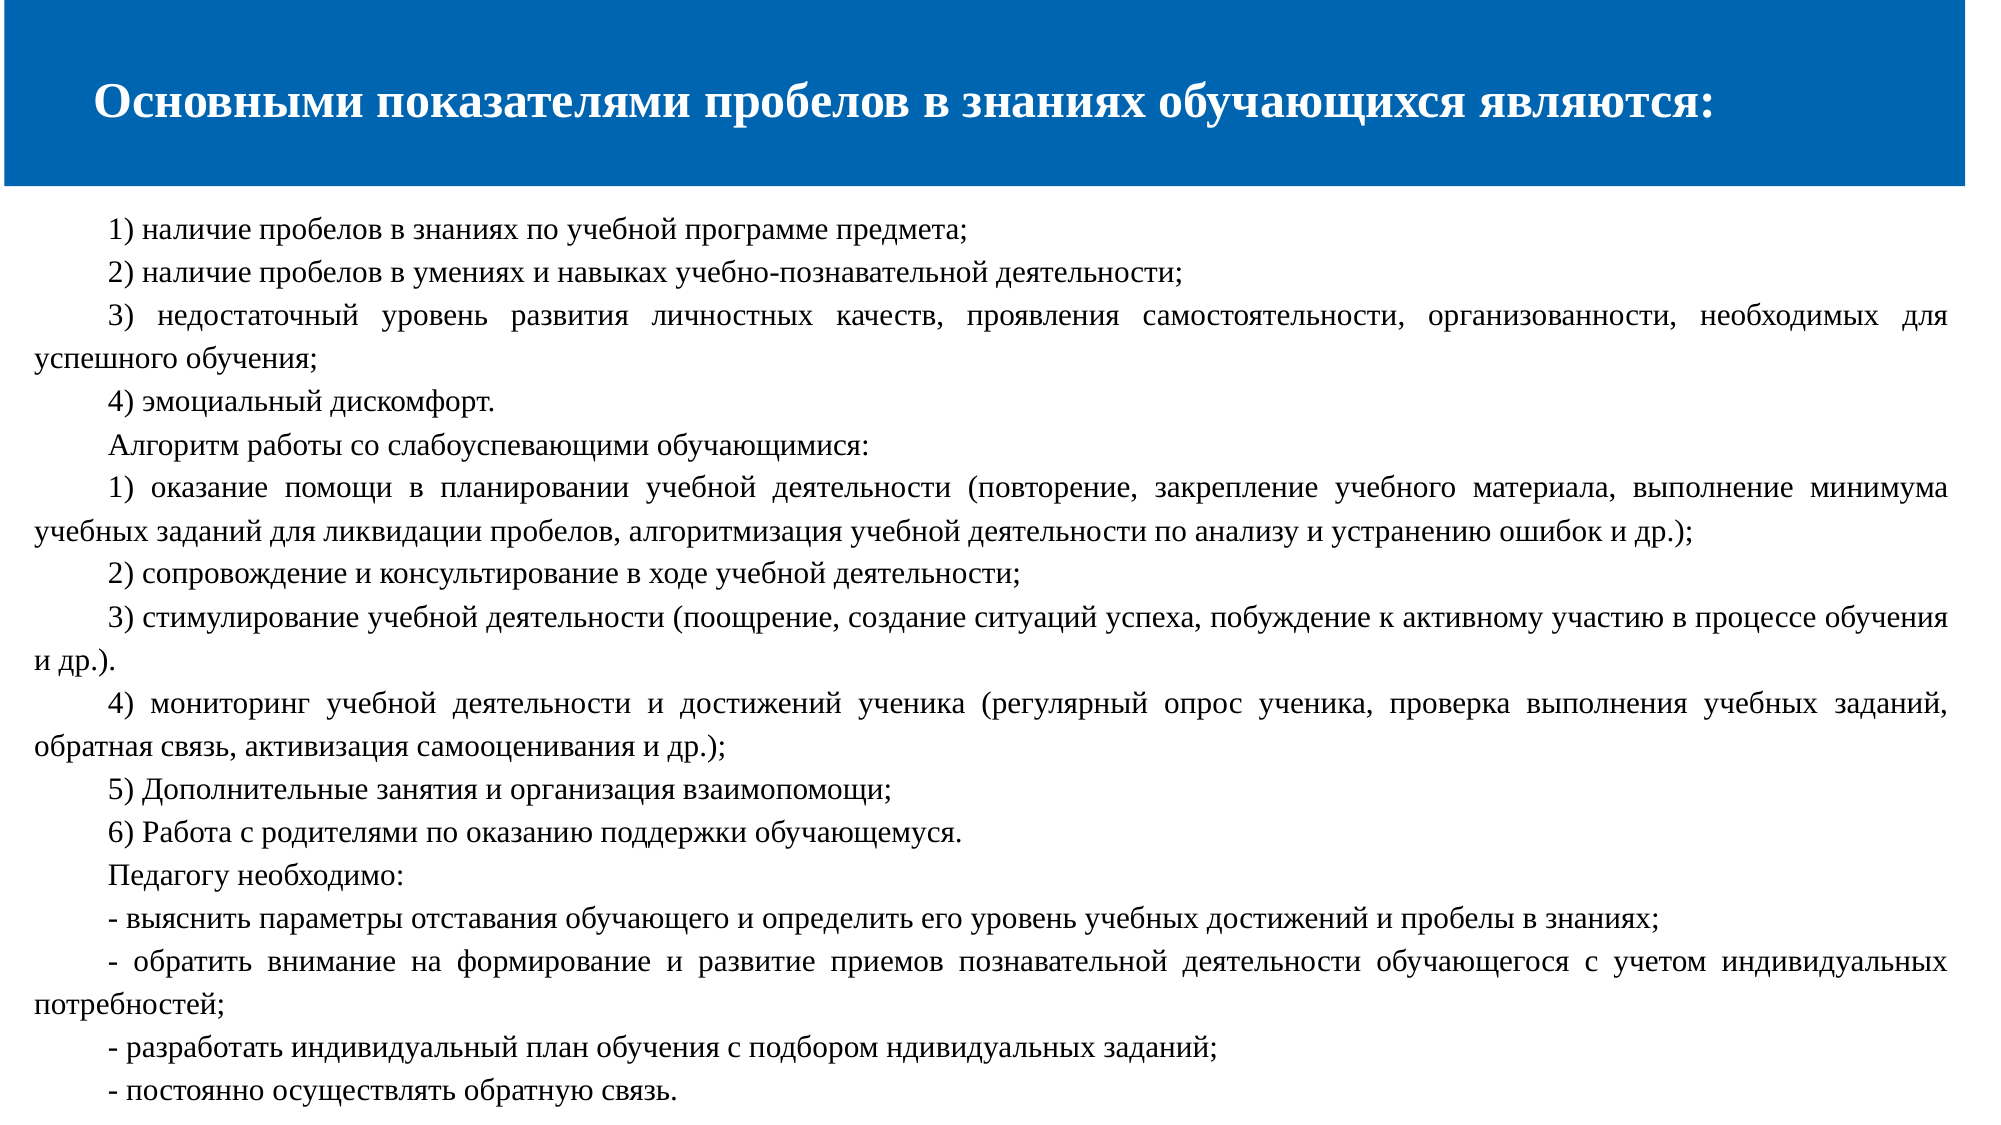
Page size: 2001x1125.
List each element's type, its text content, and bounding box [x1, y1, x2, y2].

text_box Основными показателями пробелов в знаниях обучающихся являются: [3, 0, 1966, 187]
text_box 1) наличие пробелов в знаниях по учебной программе предмета; 2) наличие пробелов в умениях и навыках учебно-познавательной деятельности; 3) недостаточный уровень развития личностных качеств, проявления самостоятельности, организованности, необходимых для успешного обучения; 4) эмоциальный дискомфорт. Алгоритм работы со слабоуспевающими обучающимися: 1) оказание помощи в планировании учебной деятельности (повторение, закрепление учебного материала, выполнение минимума учебных заданий для ликвидации пробелов, алгоритмизация учебной деятельности по анализу и устранению ошибок и др.); 2) сопровождение и консультирование в ходе учебной деятельности; 3) стимулирование учебной деятельности (поощрение, создание ситуаций успеха, побуждение к активному участию в процессе обучения и др.). 4) мониторинг учебной деятельности и достижений ученика (регулярный опрос ученика, проверка выполнения учебных заданий, обратная связь, активизация самооценивания и др.); 5) Дополнительные занятия и организация взаимопомощи; 6) Работа с родителями по оказанию поддержки обучающемуся. Педагогу необходимо: - выяснить параметры отставания обучающего и определить его уровень учебных достижений и пробелы в знаниях; - обратить внимание на формирование и развитие приемов познавательной деятельности обучающегося с учетом индивидуальных потребностей; - разработать индивидуальный план обучения с подбором ндивидуальных заданий; - постоянно осуществлять обратную связь. [19, 195, 1966, 1115]
